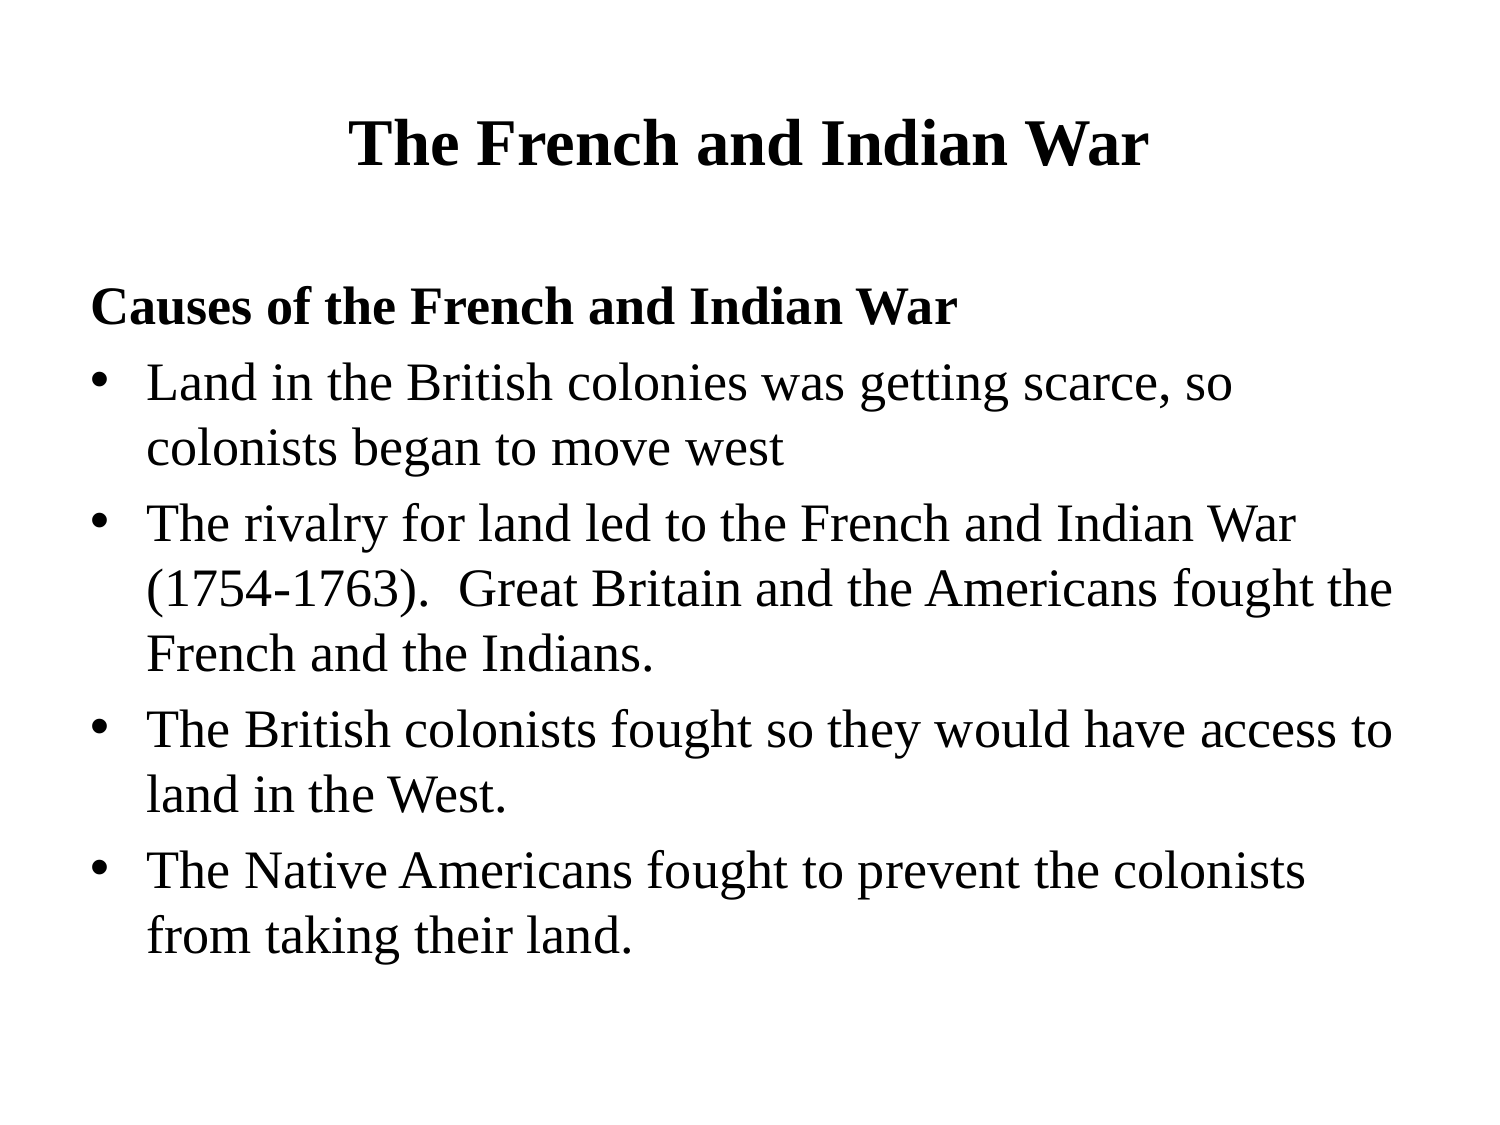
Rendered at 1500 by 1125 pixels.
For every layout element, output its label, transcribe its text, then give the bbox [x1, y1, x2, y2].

title The French and Indian War [75, 45, 1425, 233]
list Causes of the French and Indian War Land in the British colonies was getting scarce, so colonists began to move west The rivalry for land led to the French and Indian War (1754-1763). Great Britain and the Americans fought the French and the Indians. The British colonists fought so they would have access to land in the West. The Native Americans fought to prevent the colonists from taking their land. [75, 262, 1425, 1005]
